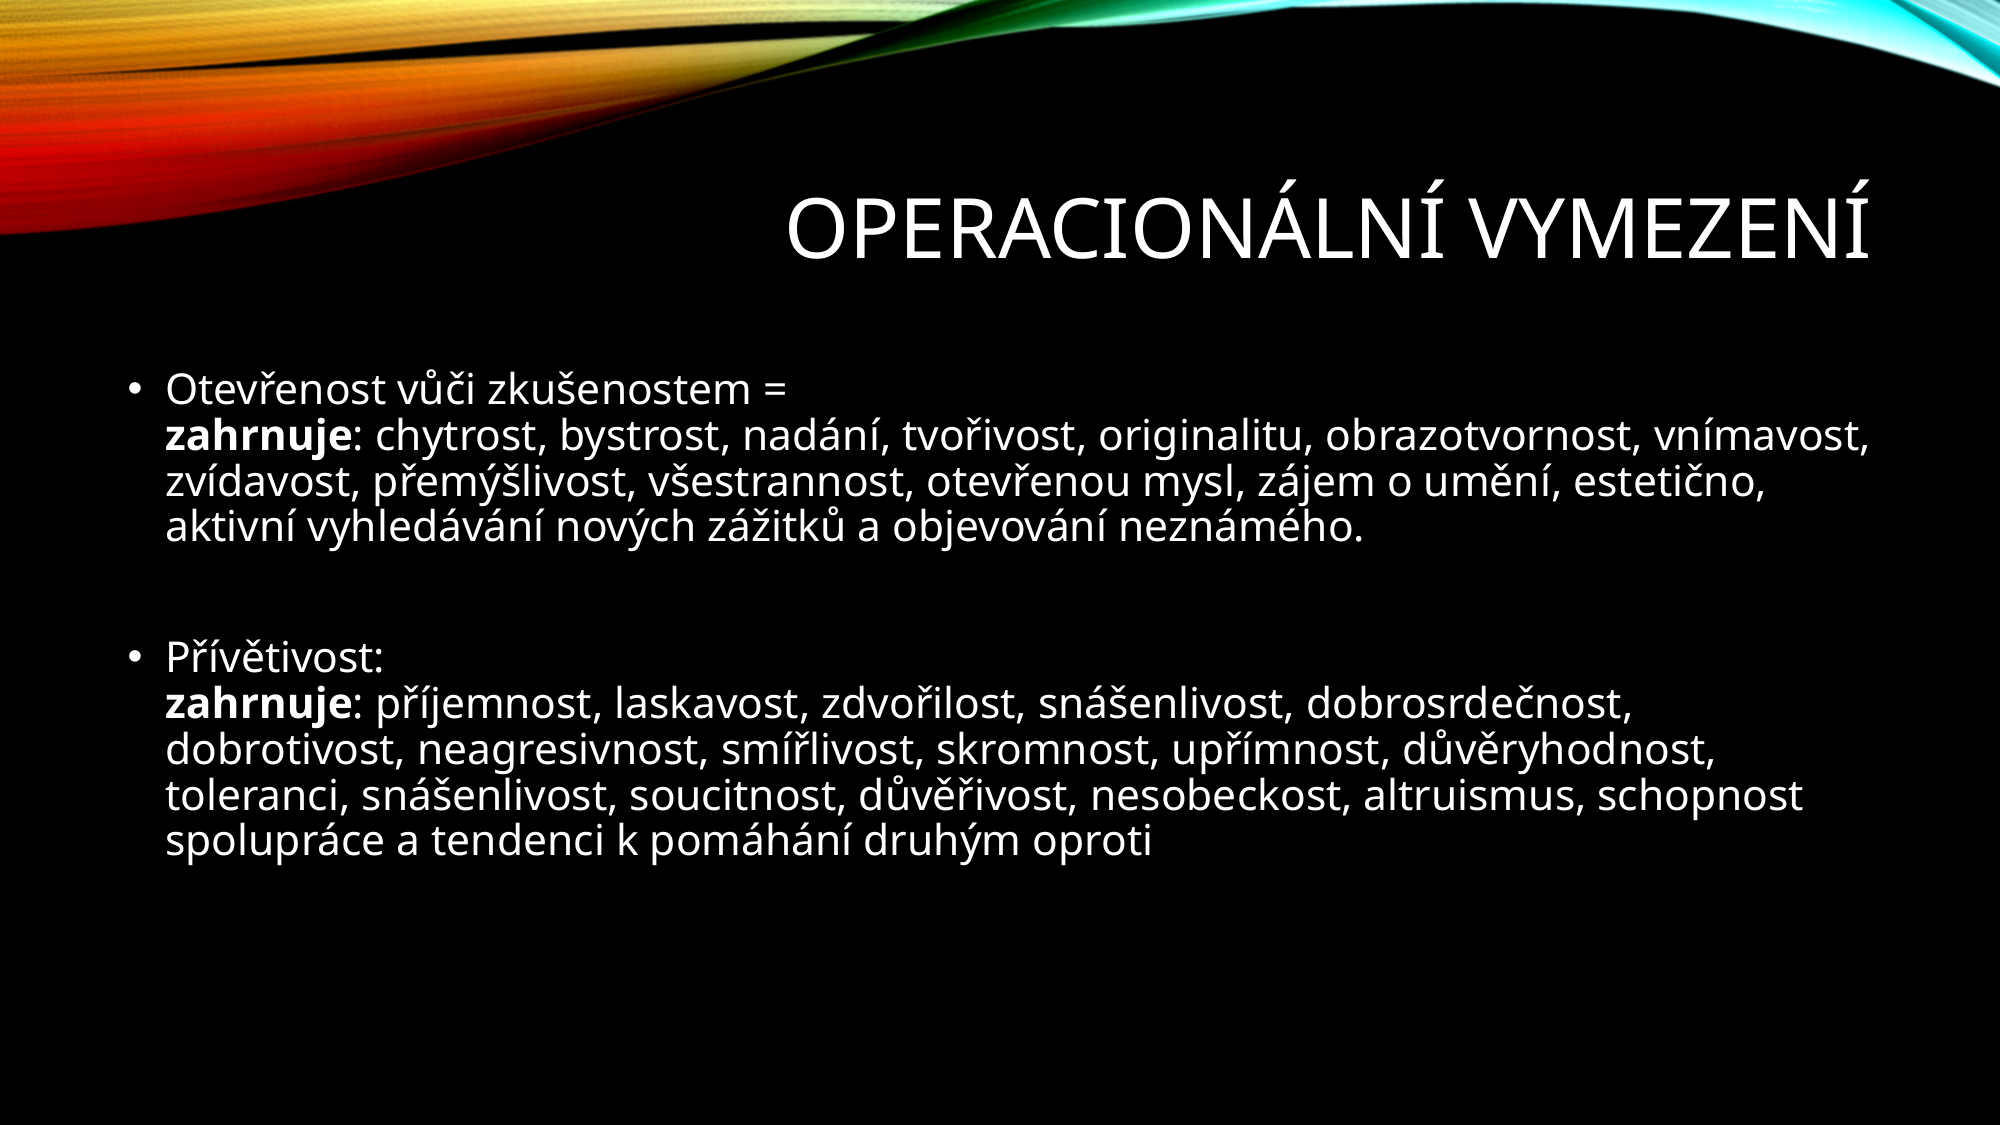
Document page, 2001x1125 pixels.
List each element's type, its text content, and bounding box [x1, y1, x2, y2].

picture [0, 0, 2000, 237]
list Otevřenost vůči zkušenostem = zahrnuje: chytrost, bystrost, nadání, tvořivost, originalitu, obrazotvornost, vnímavost, zvídavost, přemýšlivost, všestrannost, otevřenou mysl, zájem o umění, estetično, aktivní vyhledávání nových zážitků a objevování neznámého. Přívětivost: zahrnuje: příjemnost, laskavost, zdvořilost, snášenlivost, dobrosrdečnost, dobrotivost, neagresivnost, smířlivost, skromnost, upřímnost, důvěryhodnost, toleranci, snášenlivost, soucitnost, důvěřivost, nesobeckost, altruismus, schopnost spolupráce a tendenci k pomáhání druhým oproti [112, 360, 1888, 1021]
title Operacionální vymezení [474, 125, 1888, 338]
